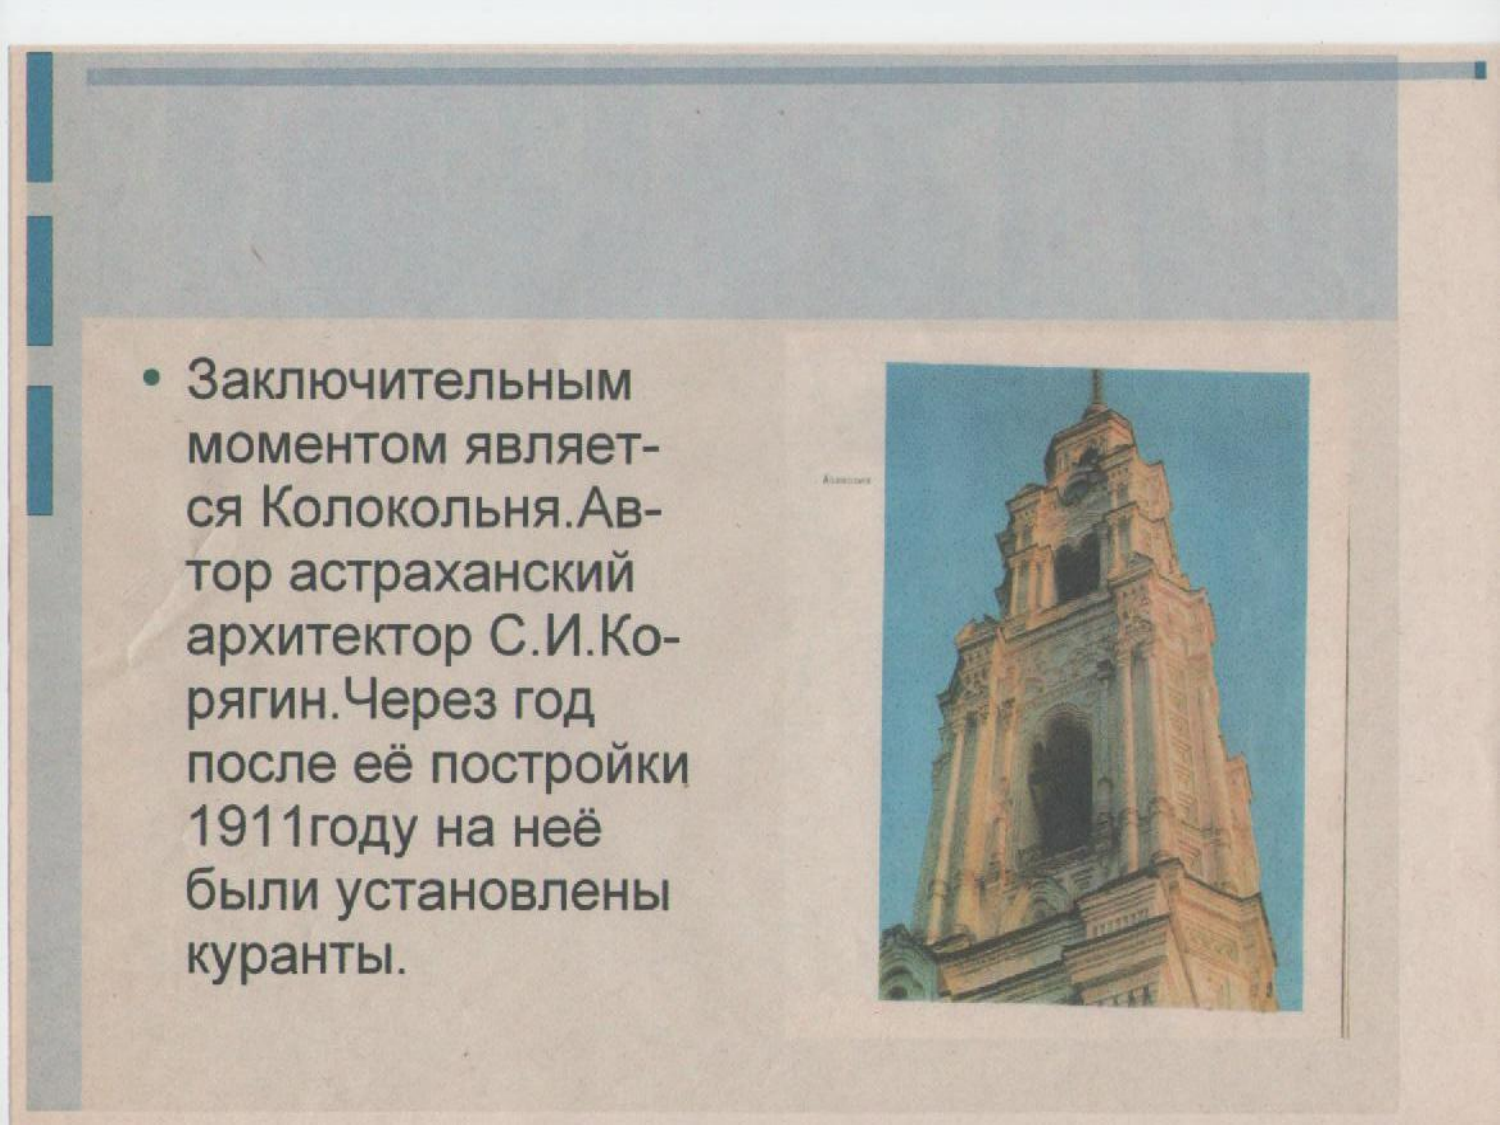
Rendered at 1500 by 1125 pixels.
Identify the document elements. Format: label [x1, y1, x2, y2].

list [0, 0, 1500, 1125]
